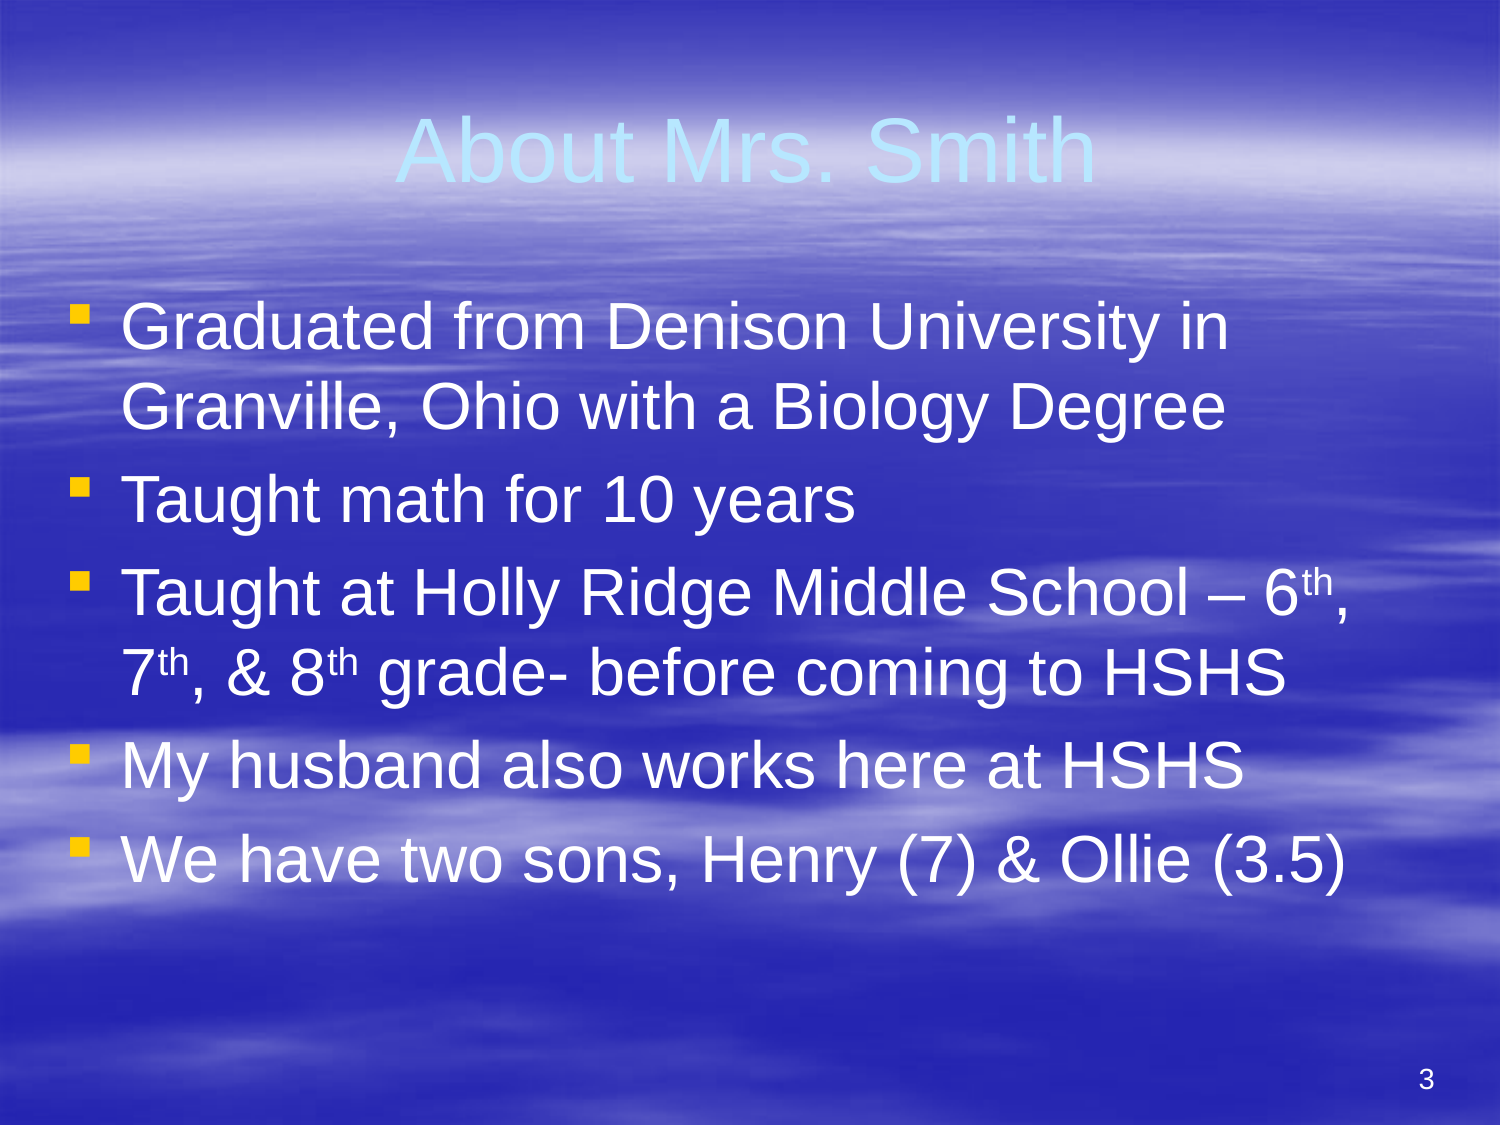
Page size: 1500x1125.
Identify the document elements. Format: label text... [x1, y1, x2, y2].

list Graduated from Denison University in Granville, Ohio with a Biology Degree Taught math for 10 years Taught at Holly Ridge Middle School – 6th, 7th, & 8th grade- before coming to HSHS My husband also works here at HSHS We have two sons, Henry (7) & Ollie (3.5) [49, 274, 1451, 1001]
slide_number 2 [1074, 1024, 1451, 1103]
title About Mrs. Smith [49, 37, 1446, 256]
